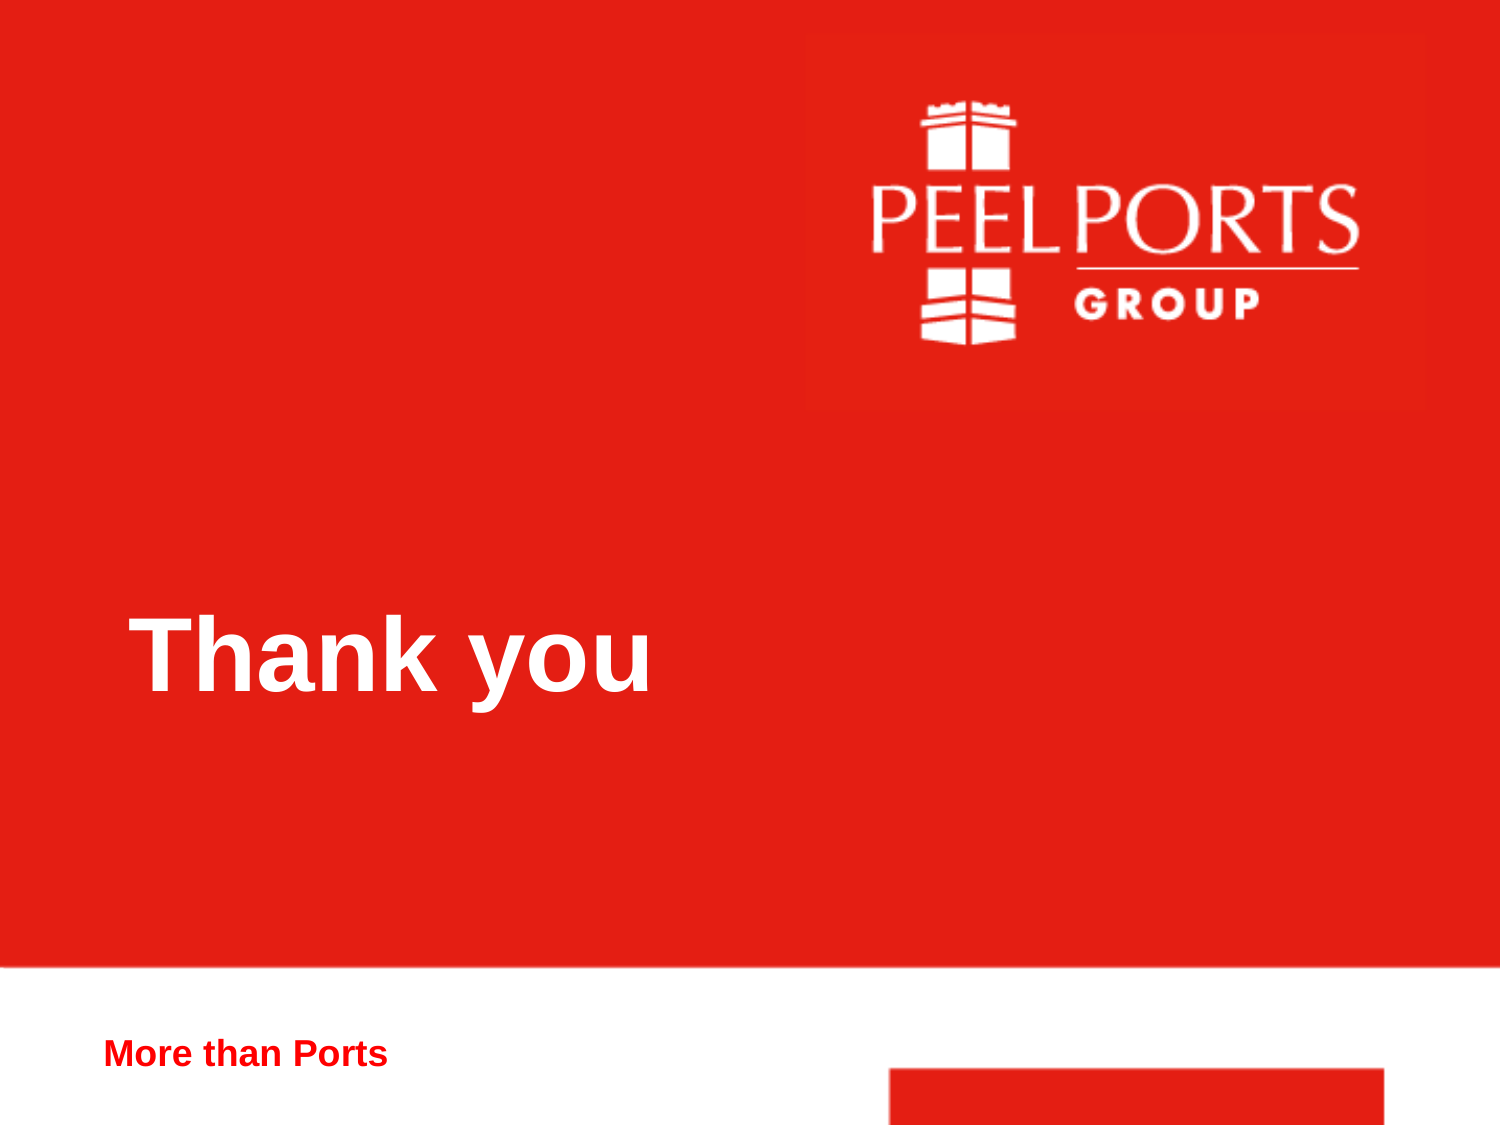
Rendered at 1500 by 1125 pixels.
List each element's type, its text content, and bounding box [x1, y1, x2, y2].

picture [0, 0, 1500, 1125]
text_box Thank you [113, 578, 1105, 721]
text_box More than Ports [88, 1021, 632, 1082]
